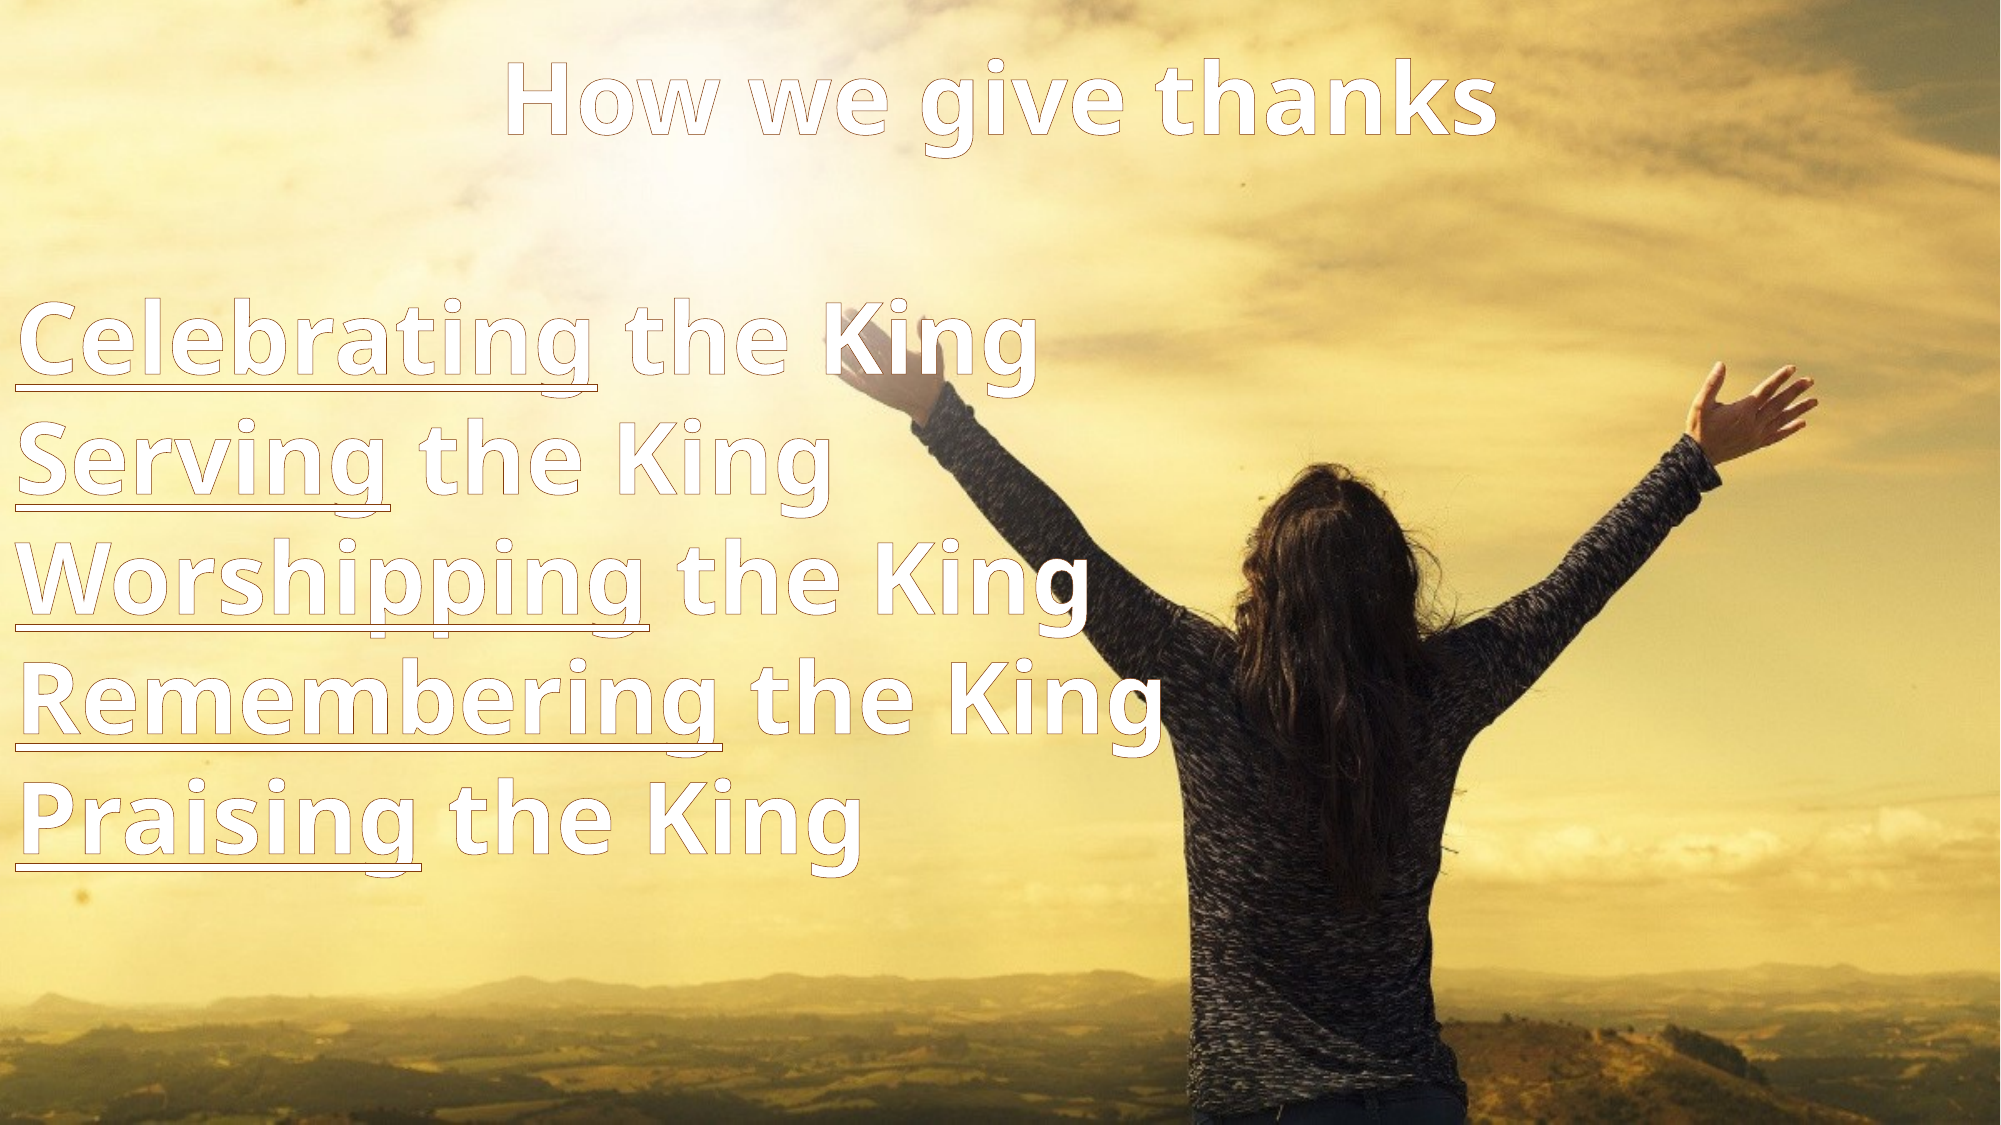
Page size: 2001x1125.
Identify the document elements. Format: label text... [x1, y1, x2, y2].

text_box How we give thanks Celebrating the King Serving the King Worshipping the King Remembering the King Praising the King [0, 26, 2000, 932]
picture [0, 0, 2001, 1125]
